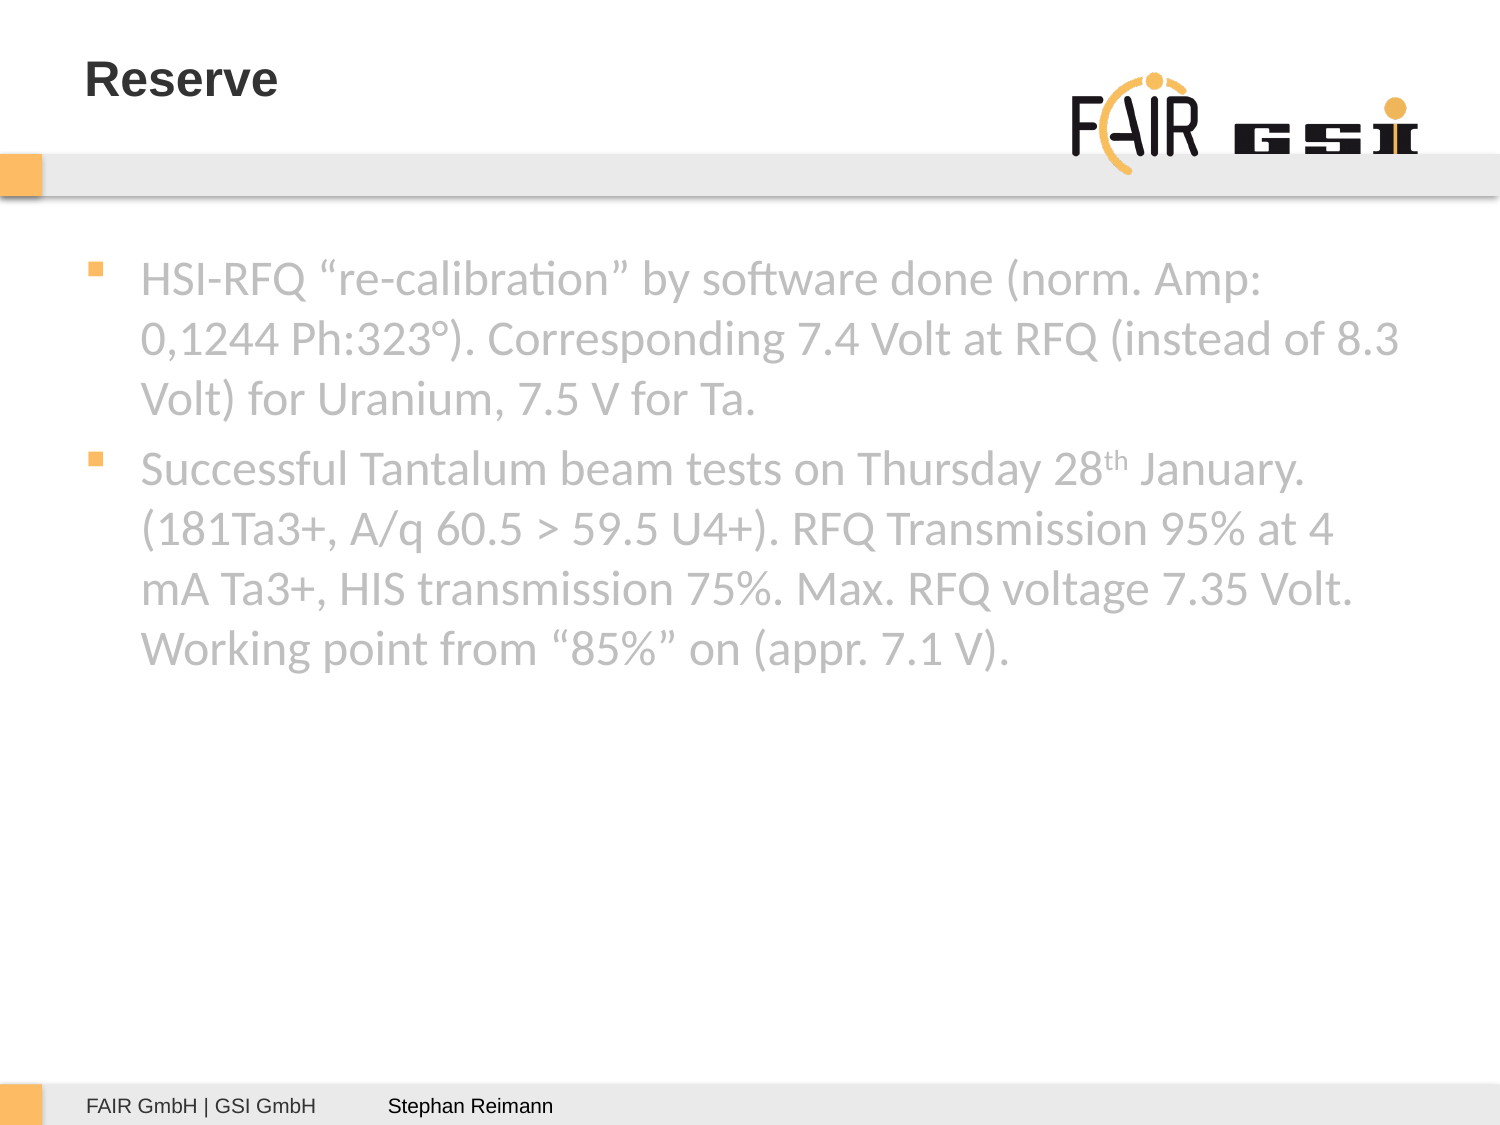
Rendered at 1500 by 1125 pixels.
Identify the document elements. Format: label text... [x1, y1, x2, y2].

footer Stephan Reimann [372, 1076, 1165, 1125]
list HSI-RFQ “re-calibration” by software done (norm. Amp: 0,1244 Ph:323°). Corresponding 7.4 Volt at RFQ (instead of 8.3 Volt) for Uranium, 7.5 V for Ta. Successful Tantalum beam tests on Thursday 28th January. (181Ta3+, A/q 60.5 > 59.5 U4+). RFQ Transmission 95% at 4 mA Ta3+, HIS transmission 75%. Max. RFQ voltage 7.35 Volt. Working point from “85%” on (appr. 7.1 V). [69, 237, 1417, 1043]
picture [1233, 95, 1419, 154]
title Reserve [69, 27, 986, 114]
picture [1071, 70, 1199, 177]
